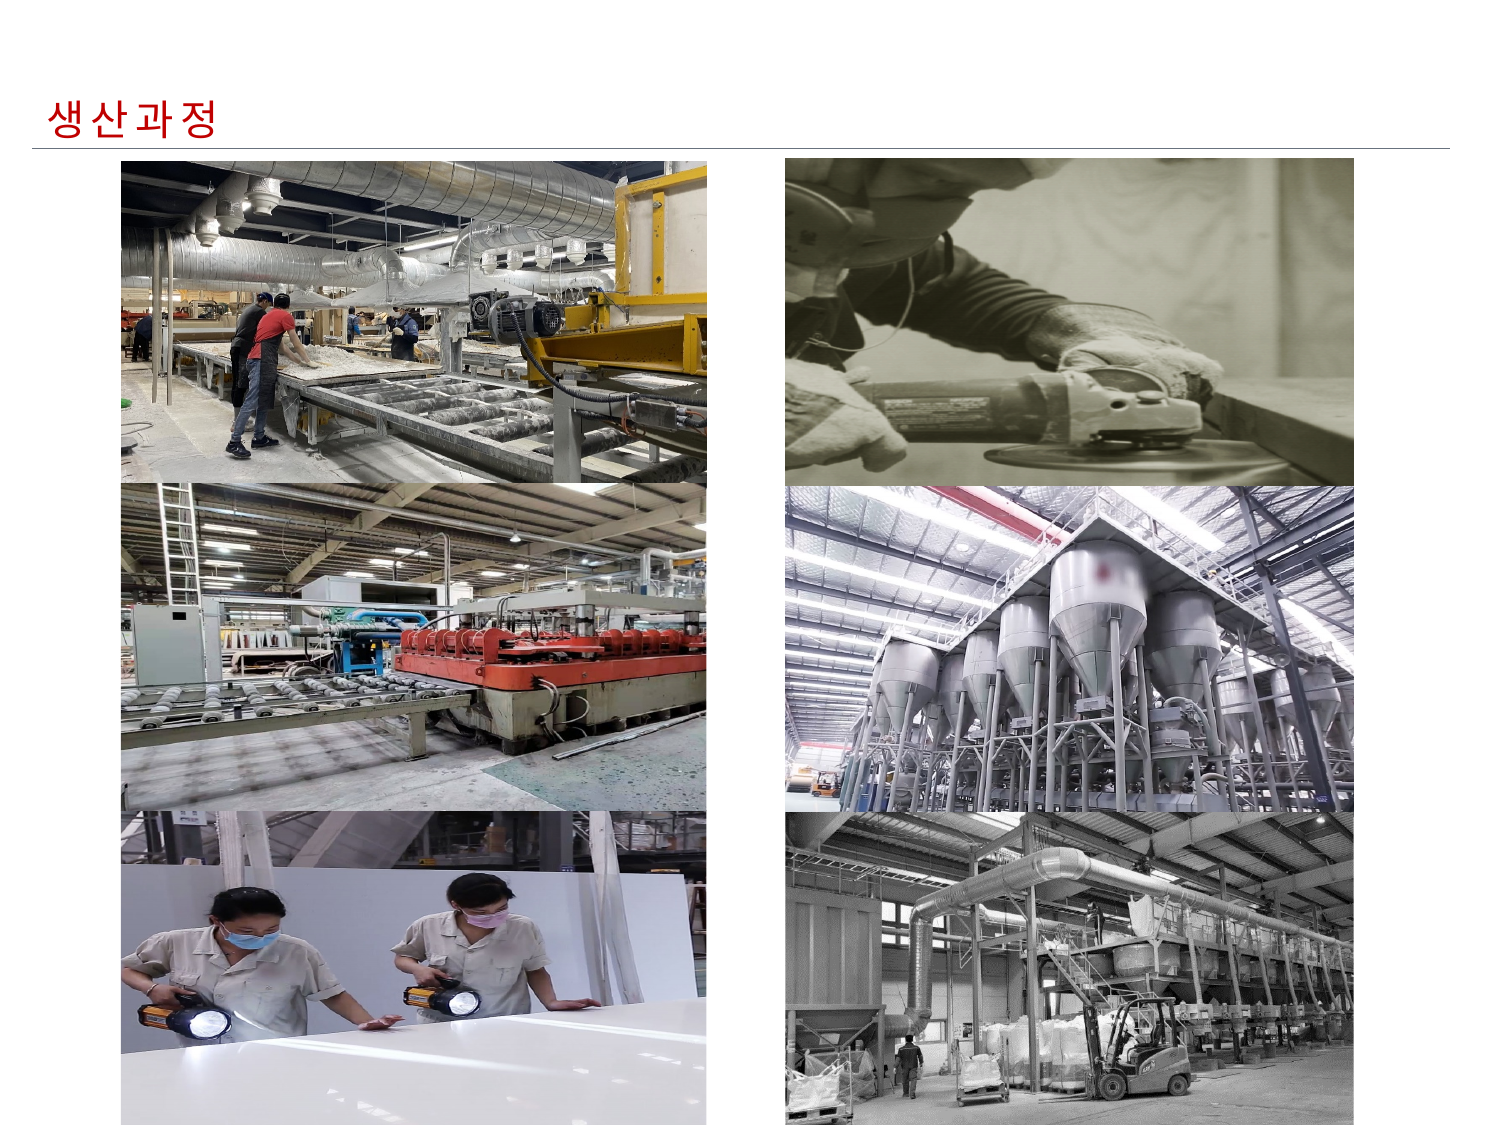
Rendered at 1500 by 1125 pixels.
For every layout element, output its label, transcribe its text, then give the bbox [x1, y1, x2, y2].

picture [120, 161, 707, 1125]
text_box 생산과정 [31, 92, 398, 147]
picture [785, 157, 1354, 1125]
